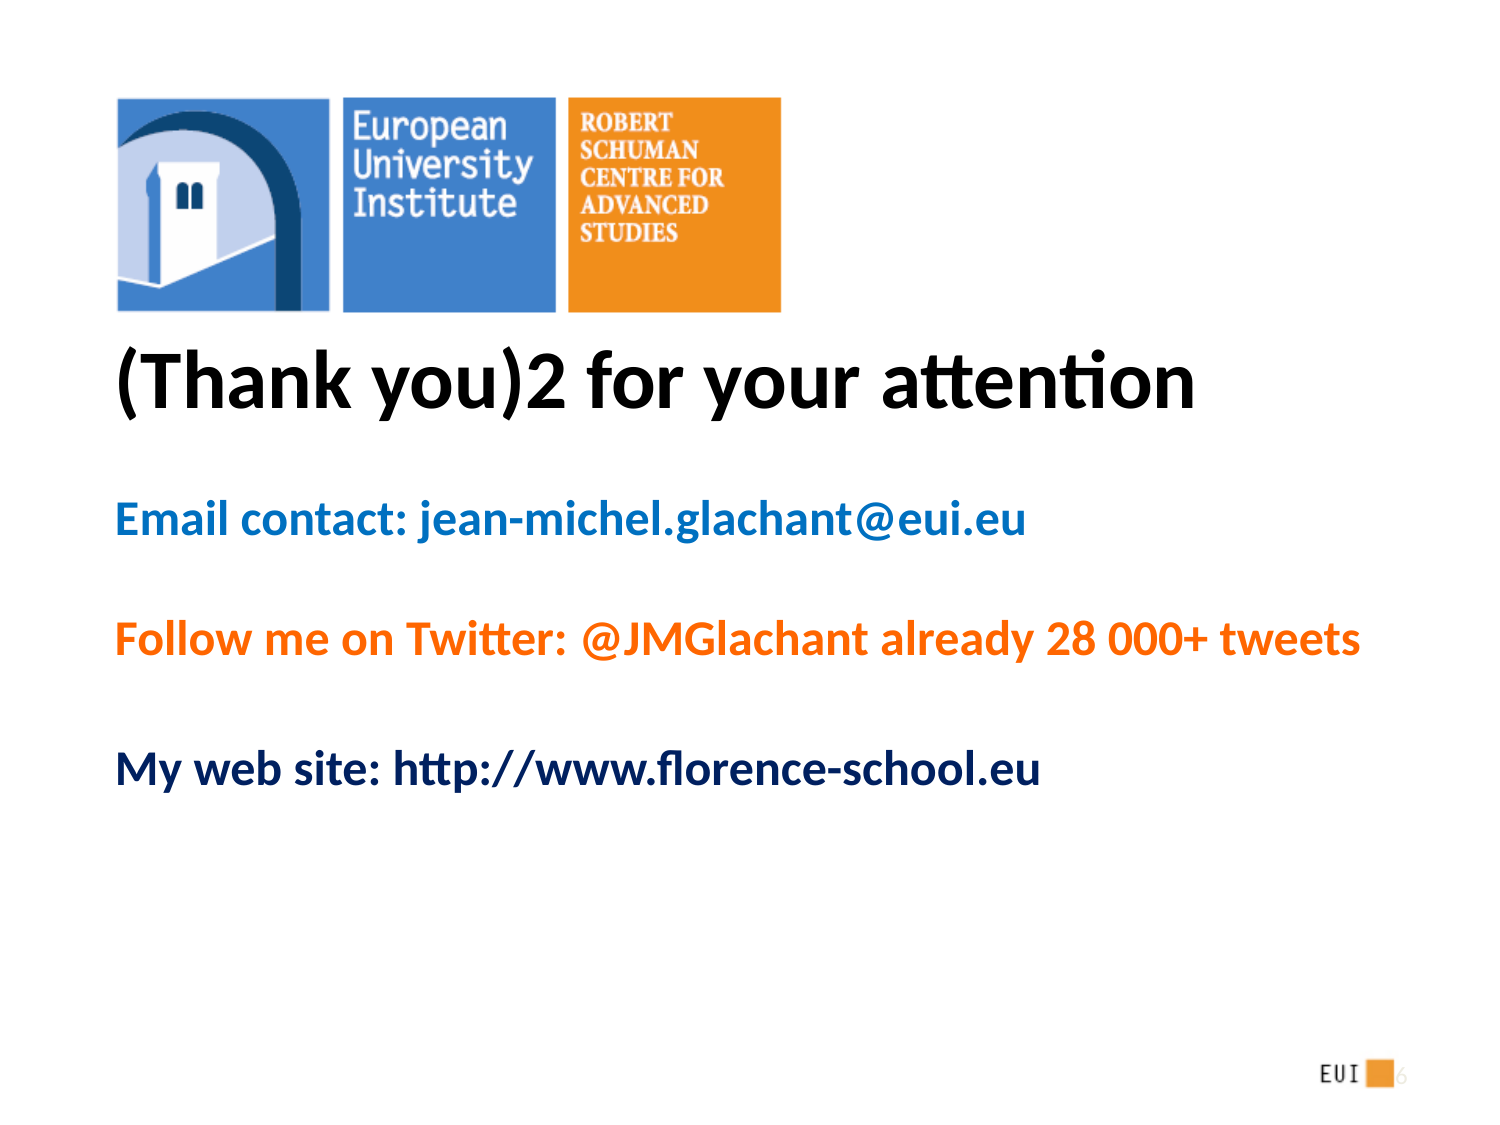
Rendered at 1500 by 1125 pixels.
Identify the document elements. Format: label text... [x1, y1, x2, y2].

picture [1311, 1046, 1380, 1100]
text_box (Thank you)2 for your attention Email contact: jean-michel.glachant@eui.eu Follow me on Twitter: @JMGlachant already 28 000+ tweets My web site: http://www.florence-school.eu [100, 318, 1424, 1012]
slide_number 6 [1380, 1044, 1475, 1105]
picture [111, 89, 786, 319]
